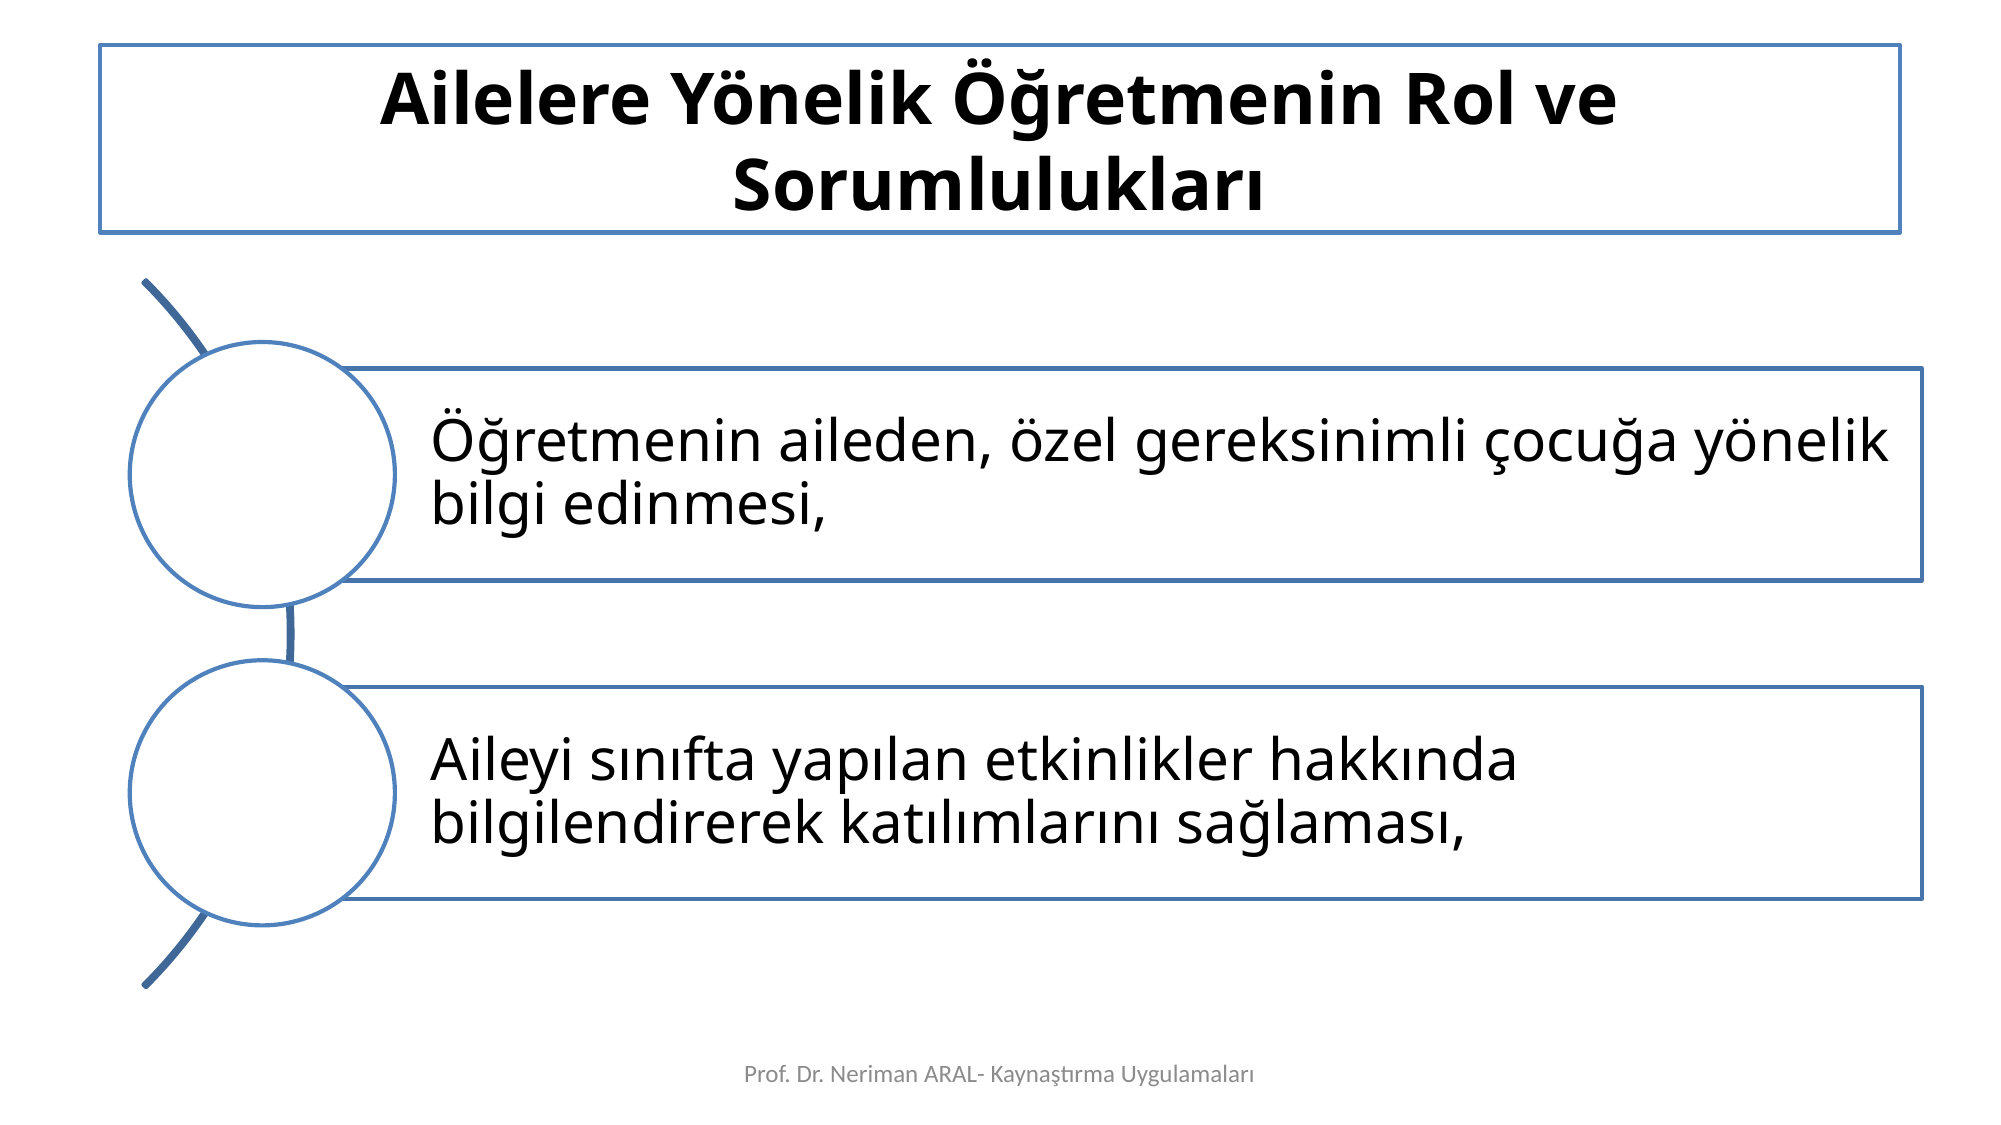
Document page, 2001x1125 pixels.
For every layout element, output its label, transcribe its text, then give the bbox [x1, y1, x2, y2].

title Ailelere Yönelik Öğretmenin Rol ve Sorumlulukları [98, 43, 1902, 235]
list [125, 262, 1927, 1006]
footer Prof. Dr. Neriman ARAL- Kaynaştırma Uygulamaları [683, 1042, 1317, 1103]
